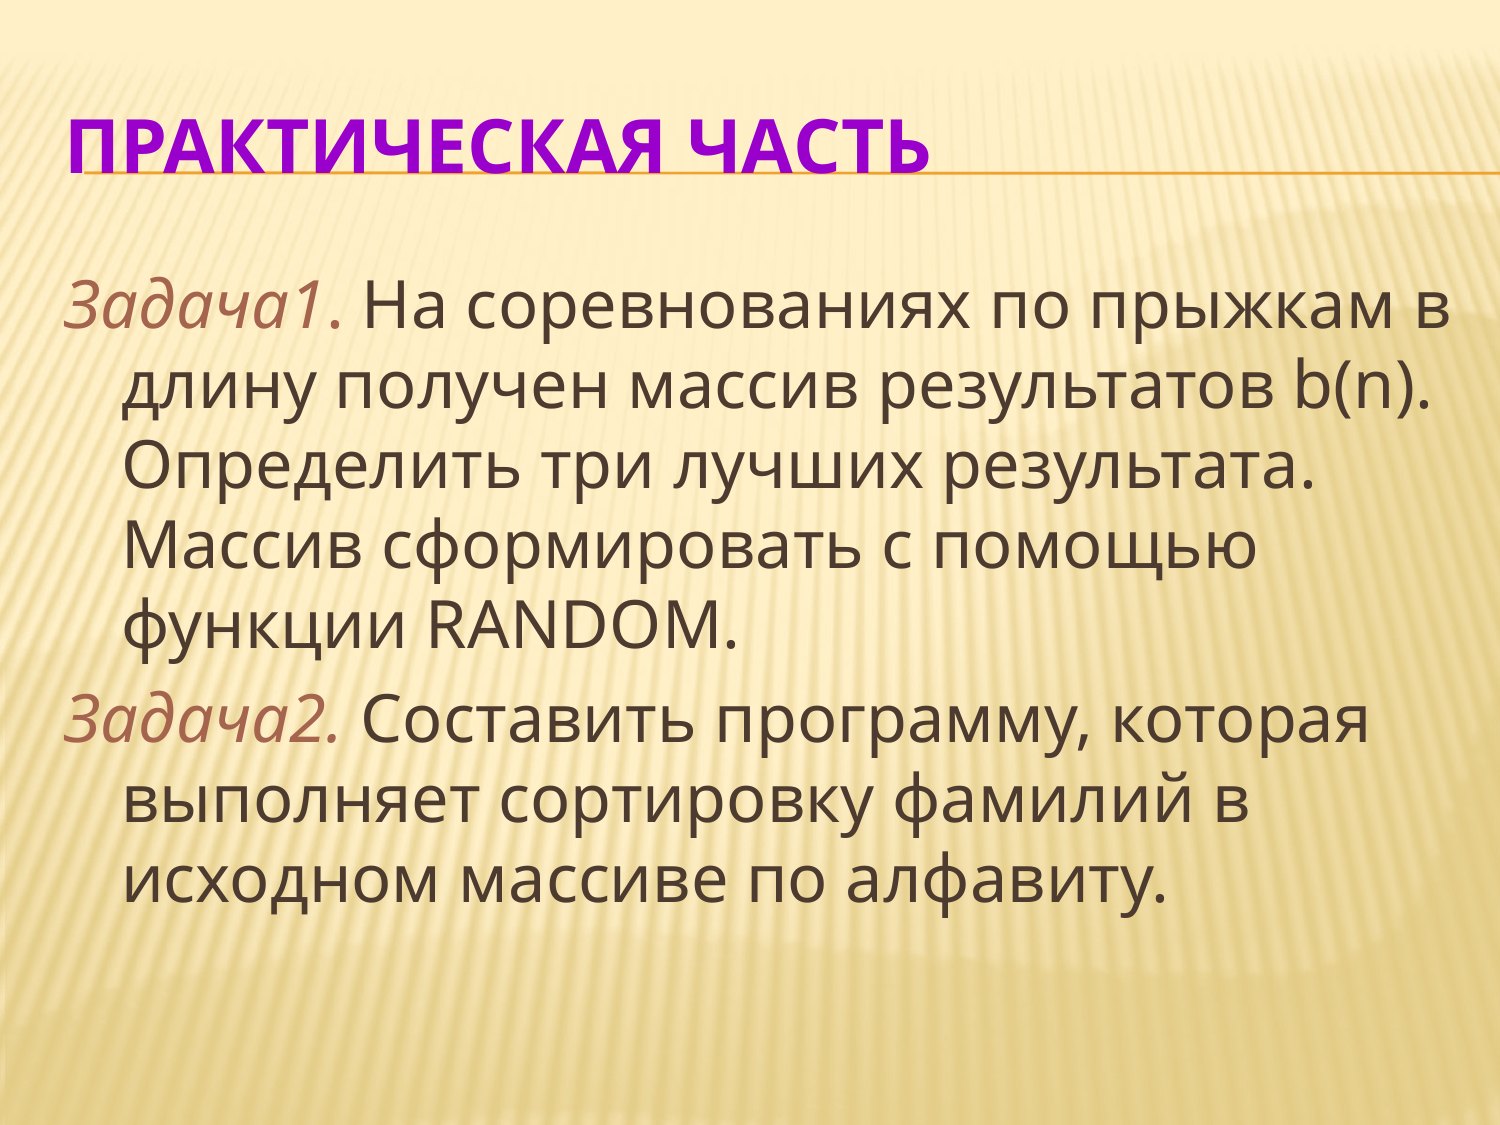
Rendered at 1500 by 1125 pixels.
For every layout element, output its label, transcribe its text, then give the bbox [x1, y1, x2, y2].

title Практическая часть [50, 75, 1475, 213]
list Задача1. На соревнованиях по прыжкам в длину получен массив результатов b(n). Определить три лучших результата. Массив сформировать с помощью функции RANDOM. Задача2. Составить программу, которая выполняет сортировку фамилий в исходном массиве по алфавиту. [50, 254, 1475, 998]
